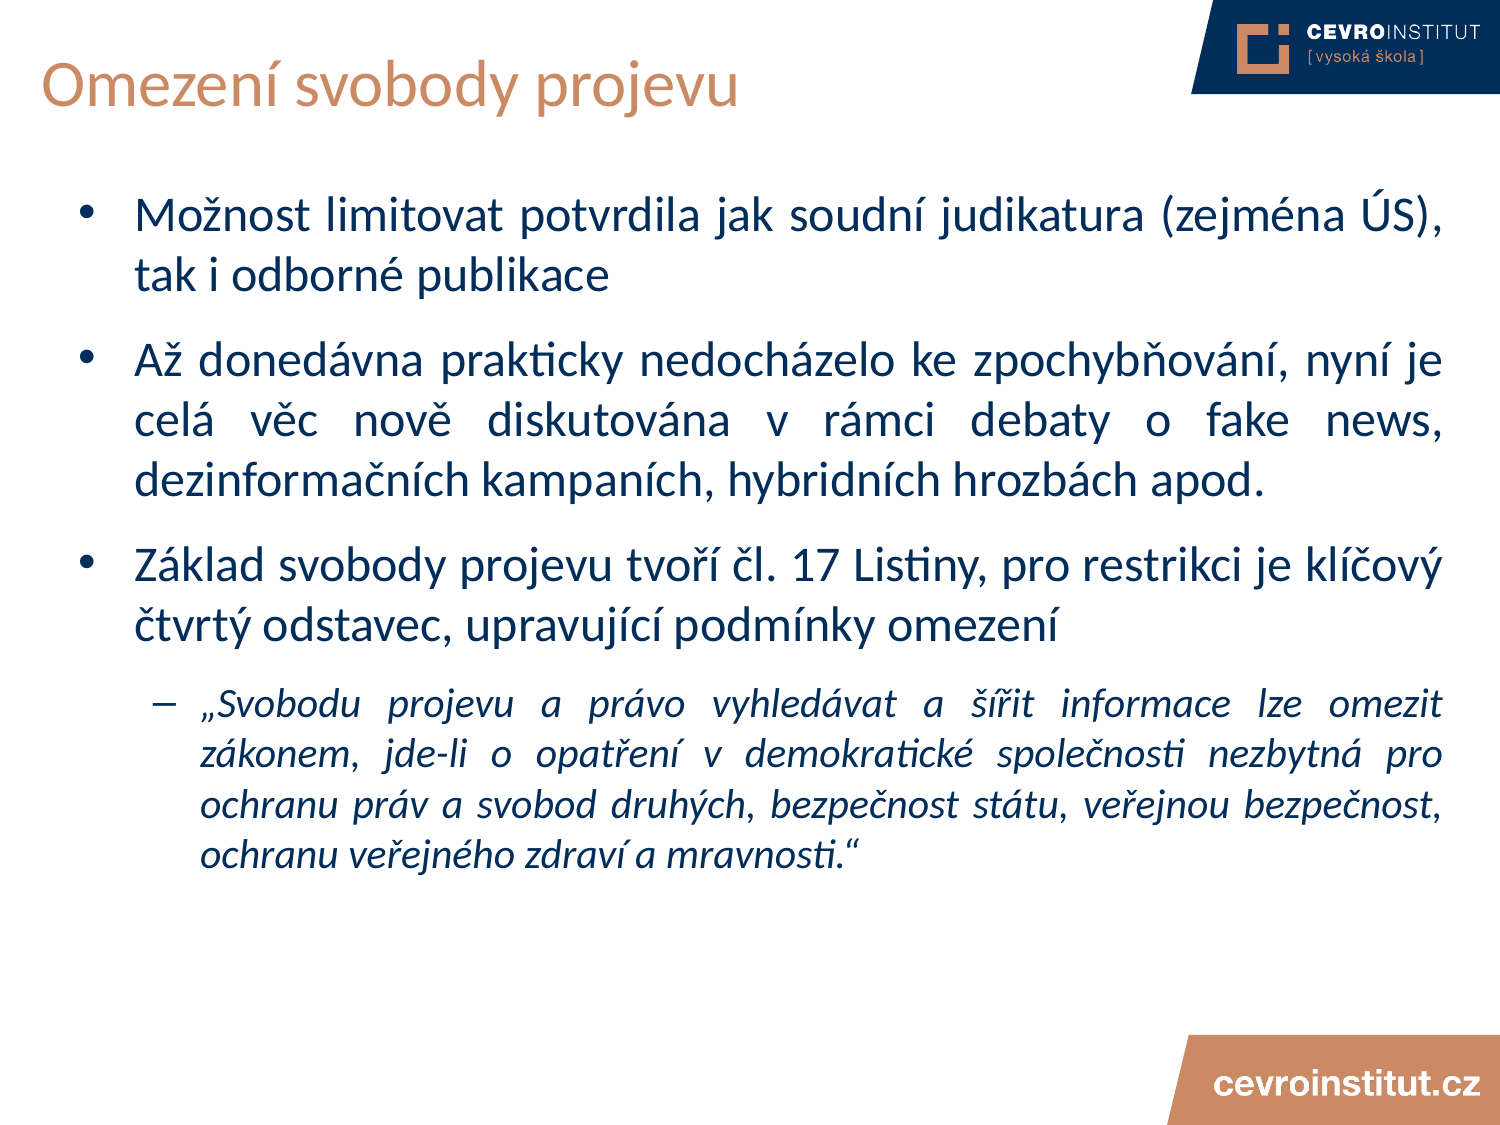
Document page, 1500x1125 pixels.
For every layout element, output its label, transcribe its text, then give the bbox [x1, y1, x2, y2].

list Možnost limitovat potvrdila jak soudní judikatura (zejména ÚS), tak i odborné publikace Až donedávna prakticky nedocházelo ke zpochybňování, nyní je celá věc nově diskutována v rámci debaty o fake news, dezinformačních kampaních, hybridních hrozbách apod. Základ svobody projevu tvoří čl. 17 Listiny, pro restrikci je klíčový čtvrtý odstavec, upravující podmínky omezení „Svobodu projevu a právo vyhledávat a šířit informace lze omezit zákonem, jde-li o opatření v demokratické společnosti nezbytná pro ochranu práv a svobod druhých, bezpečnost státu, veřejnou bezpečnost, ochranu veřejného zdraví a mravnosti.“ [63, 173, 1460, 1073]
title Omezení svobody projevu [0, 0, 1500, 161]
picture [1214, 1069, 1480, 1096]
